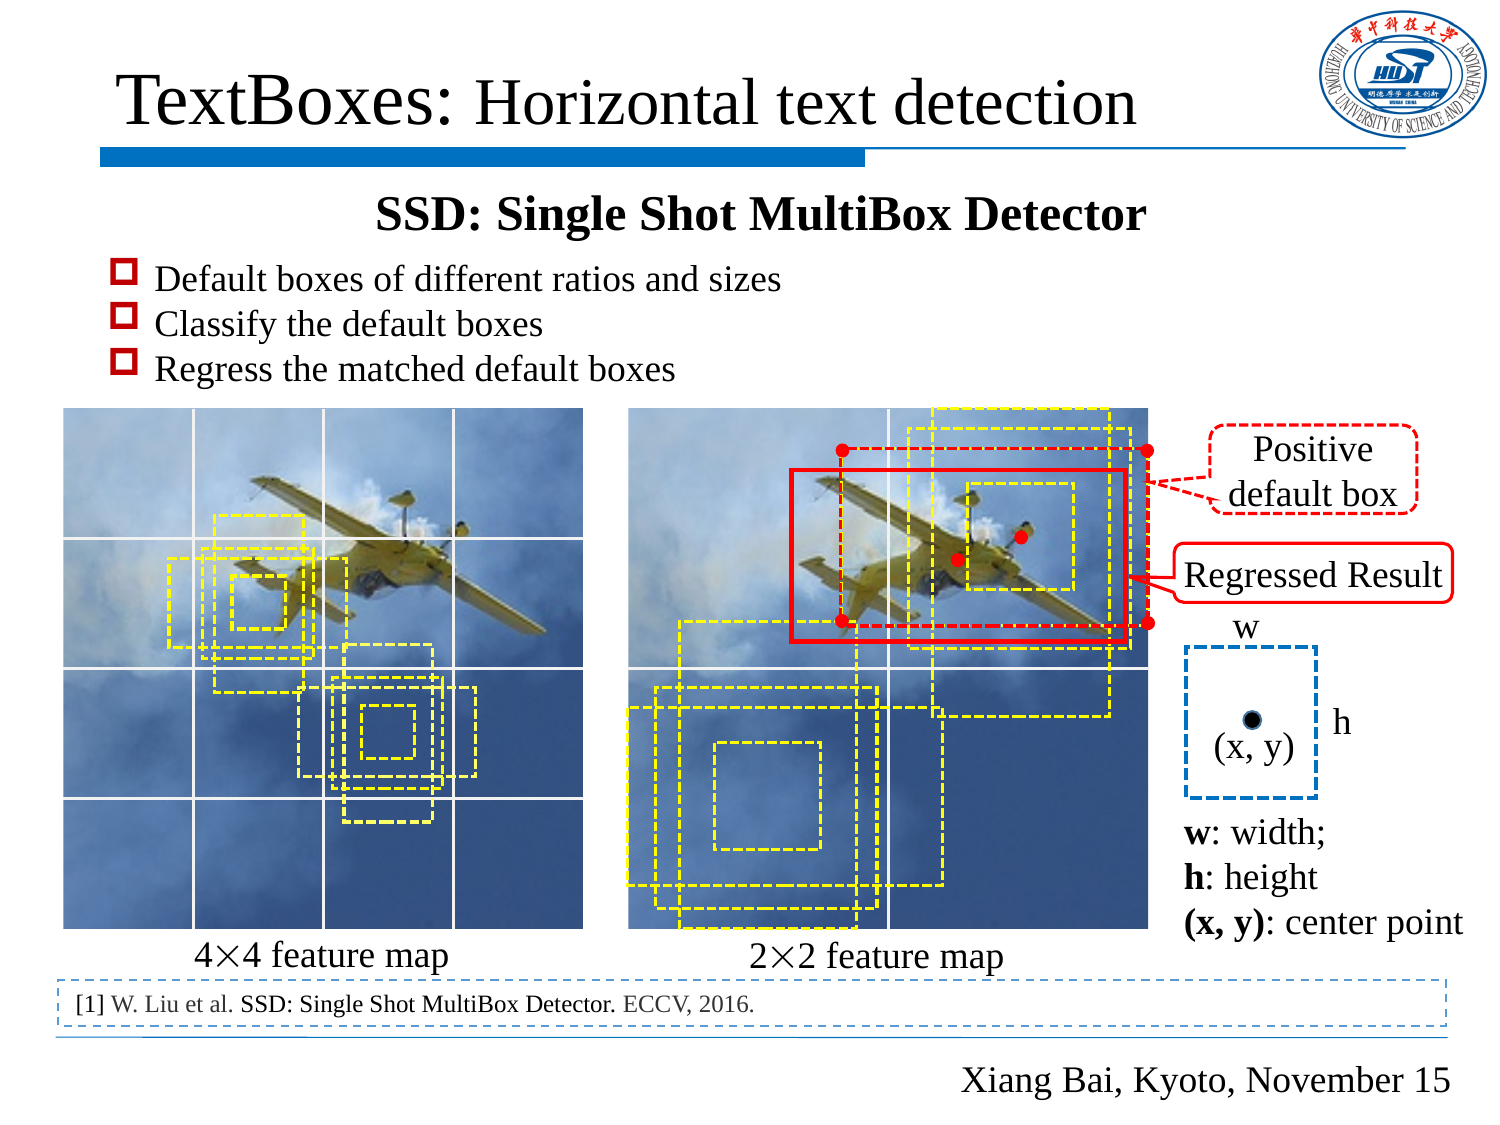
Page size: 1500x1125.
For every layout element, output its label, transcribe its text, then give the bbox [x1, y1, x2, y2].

text_box [57, 979, 1447, 1027]
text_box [943, 717, 1149, 927]
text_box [628, 406, 1149, 621]
text_box 44 feature map [179, 929, 466, 980]
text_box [298, 644, 476, 823]
title TextBoxes: Horizontal text detection [100, 33, 1332, 168]
text_box Positive default box [1149, 423, 1418, 515]
text_box Regressed Result [1149, 542, 1454, 604]
text_box 22 feature map [734, 929, 1043, 980]
picture [1316, 7, 1490, 141]
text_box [63, 408, 584, 929]
text_box [1149, 444, 1155, 458]
text_box Default boxes of different ratios and sizes Classify the default boxes Regress the matched default boxes [92, 246, 808, 397]
text_box w: width; h: height (x, y): center point [1168, 799, 1491, 950]
text_box SSD: Single Shot MultiBox Detector [360, 172, 1163, 248]
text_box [1171, 593, 1417, 798]
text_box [627, 621, 943, 929]
text_box [1149, 616, 1156, 631]
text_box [841, 408, 1149, 717]
